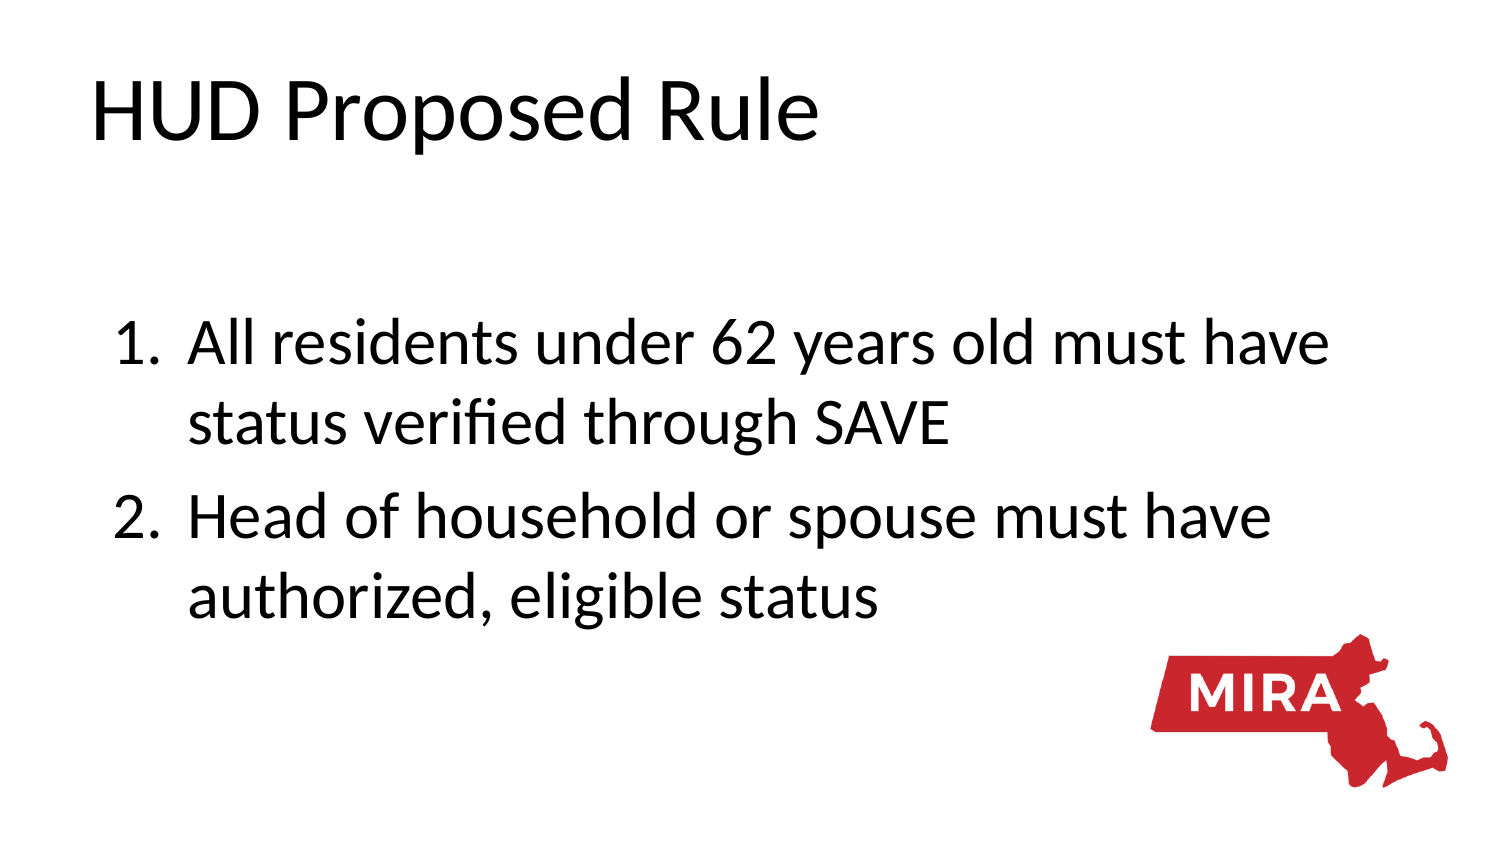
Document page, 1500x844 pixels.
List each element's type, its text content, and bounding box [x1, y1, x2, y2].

picture [1149, 634, 1449, 796]
title HUD Proposed Rule [75, 33, 1425, 175]
list All residents under 62 years old must have status verified through SAVE Head of household or spouse must have authorized, eligible status [75, 196, 1425, 754]
